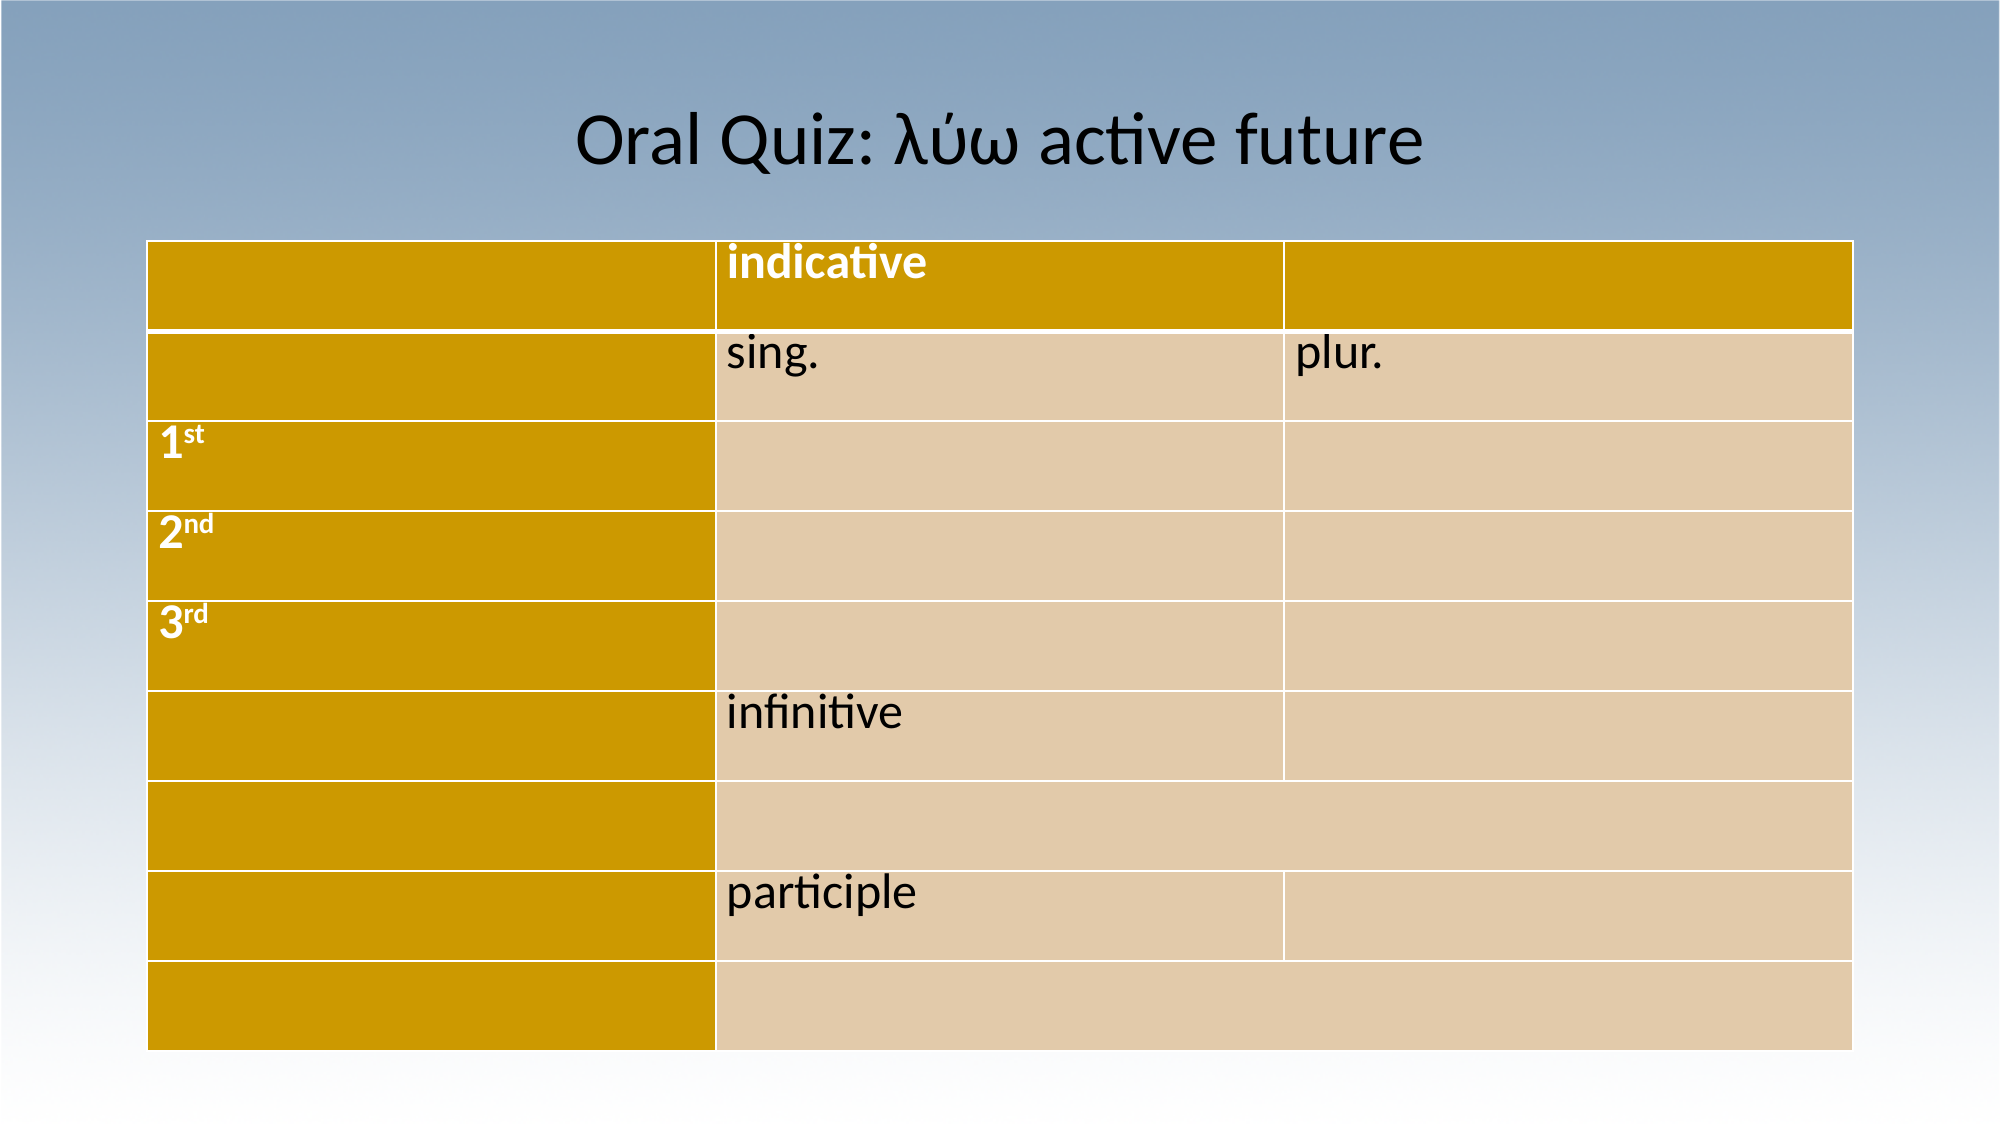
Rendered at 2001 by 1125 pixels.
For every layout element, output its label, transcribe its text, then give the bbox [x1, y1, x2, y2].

table_cell [1285, 422, 1852, 510]
table_cell [148, 872, 715, 960]
table_header [148, 242, 715, 329]
table_cell sing. [717, 334, 1283, 420]
table_cell [717, 422, 1283, 510]
table_cell 2nd [148, 512, 715, 600]
table_header indicative [717, 242, 1283, 329]
table_cell [148, 782, 715, 870]
table_cell plur. [1285, 334, 1852, 420]
table_cell 1st [148, 422, 715, 510]
table_cell [1285, 692, 1852, 780]
table_cell [148, 962, 715, 1050]
table_cell [717, 512, 1283, 600]
table_cell [148, 334, 715, 420]
table_cell [148, 692, 715, 780]
table_cell participle [717, 872, 1283, 960]
table_cell [1285, 872, 1852, 960]
table_cell [1285, 602, 1852, 690]
picture [0, 0, 2001, 1125]
table_cell [717, 782, 1852, 870]
table_header [1285, 242, 1852, 329]
table_cell infinitive [717, 692, 1283, 780]
table_cell [717, 962, 1852, 1050]
table_cell [1285, 512, 1852, 600]
table_cell [717, 602, 1283, 690]
title Oral Quiz: λύω active future [99, 12, 1901, 188]
table_cell 3rd [148, 602, 715, 690]
